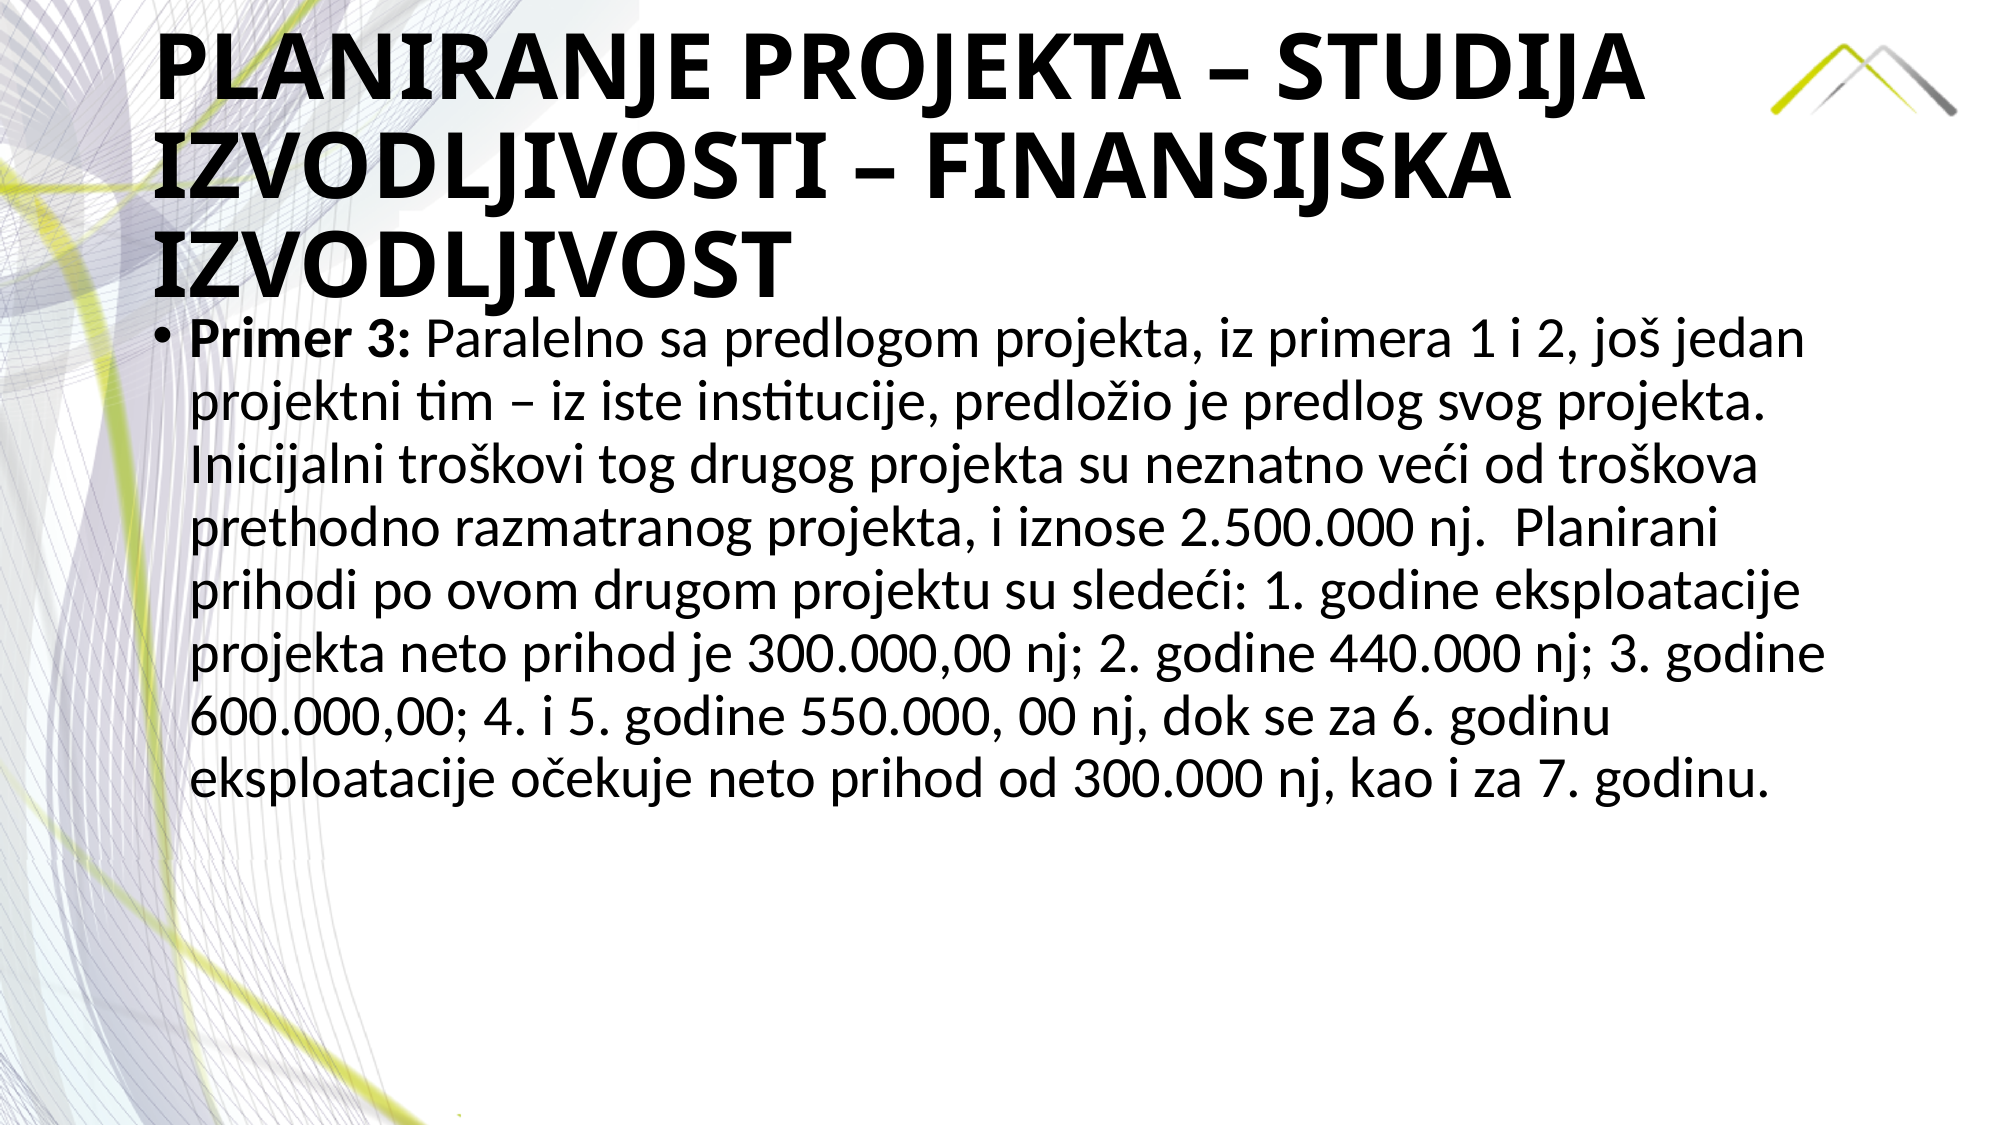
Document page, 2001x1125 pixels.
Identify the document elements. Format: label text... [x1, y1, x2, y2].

list Primer 3: Paralelno sa predlogom projekta, iz primera 1 i 2, još jedan projektni tim – iz iste institucije, predložio je predlog svog projekta. Inicijalni troškovi tog drugog projekta su neznatno veći od troškova prethodno razmatranog projekta, i iznose 2.500.000 nj. Planirani prihodi po ovom drugom projektu su sledeći: 1. godine eksploatacije projekta neto prihod je 300.000,00 nj; 2. godine 440.000 nj; 3. godine 600.000,00; 4. i 5. godine 550.000, 00 nj, dok se za 6. godinu eksploatacije očekuje neto prihod od 300.000 nj, kao i za 7. godinu. [137, 299, 1863, 1014]
picture [0, 0, 661, 1125]
picture [1718, 0, 2000, 167]
title PLANIRANJE PROJEKTA – STUDIJA IZVODLJIVOSTI – FINANSIJSKA IZVODLJIVOST [137, 59, 1863, 278]
